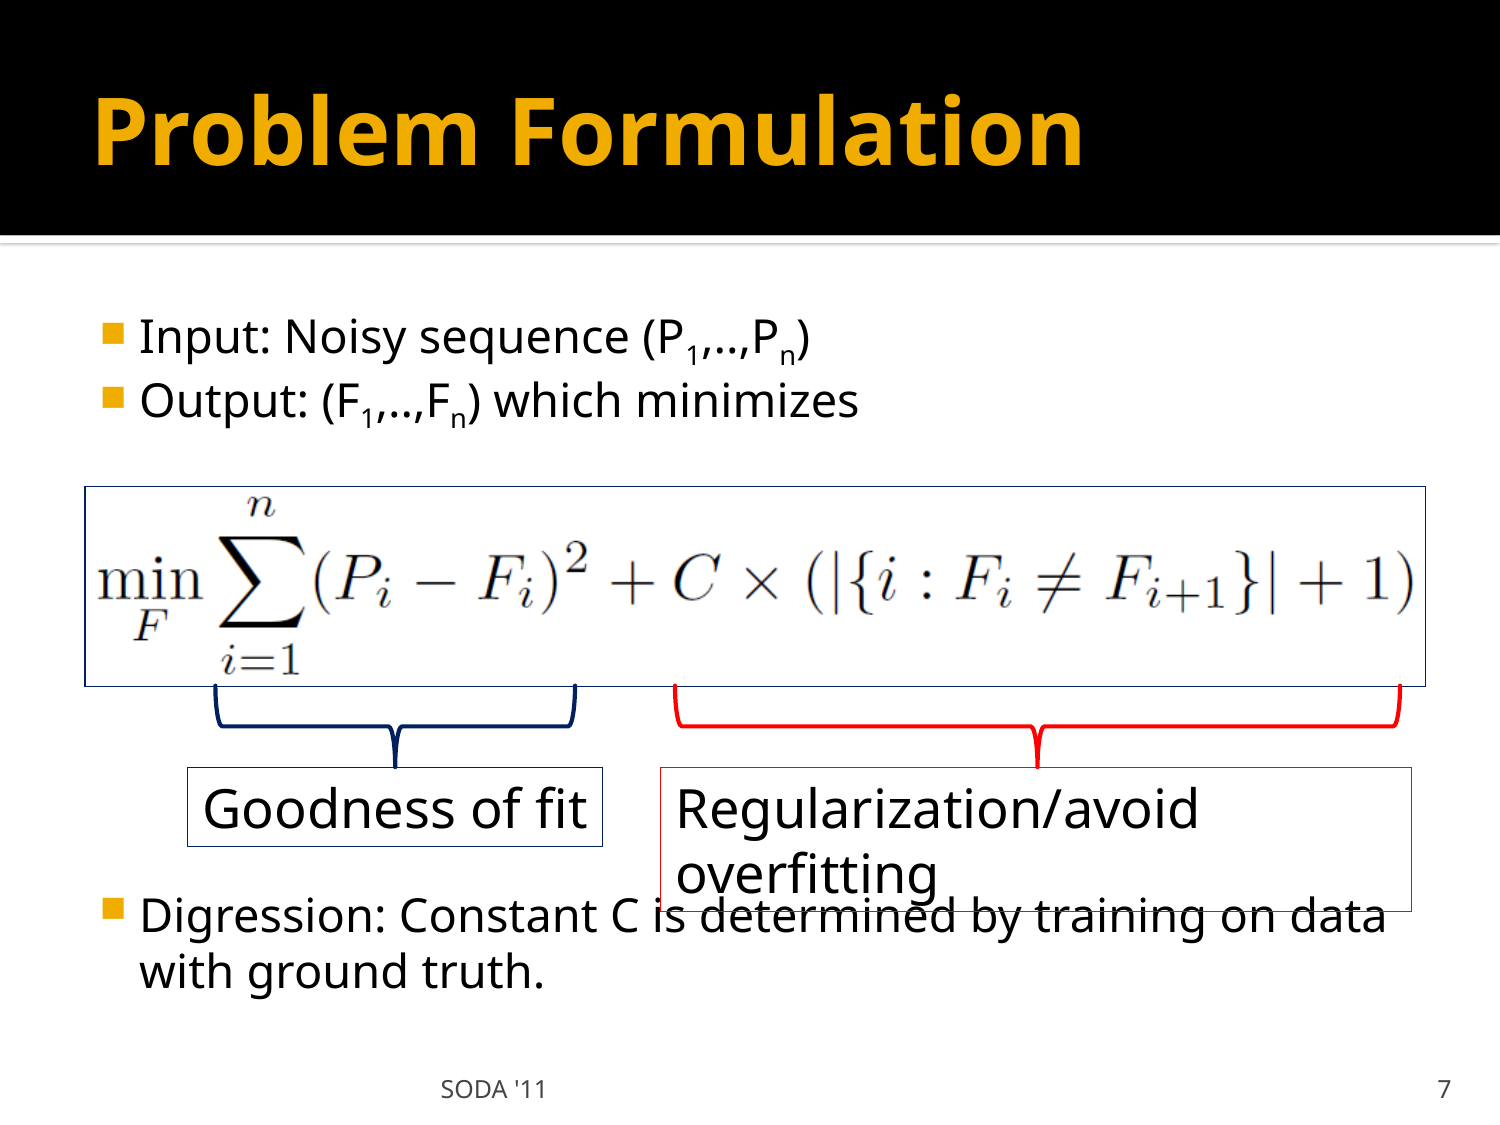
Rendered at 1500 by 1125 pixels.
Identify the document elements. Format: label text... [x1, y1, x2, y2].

text_box Regularization/avoid overfitting [660, 767, 1412, 912]
text_box [674, 694, 1401, 767]
picture [85, 487, 1425, 686]
list Input: Noisy sequence (P1,..,Pn) Output: (F1,..,Fn) which minimizes Digression: Constant C is determined by training on data with ground truth. [75, 291, 1425, 1050]
slide_number 7 [1345, 1062, 1467, 1108]
footer SODA '11 [433, 1062, 1337, 1108]
text_box Goodness of fit [187, 767, 603, 847]
text_box [214, 694, 576, 767]
title Problem Formulation [75, 25, 1425, 231]
